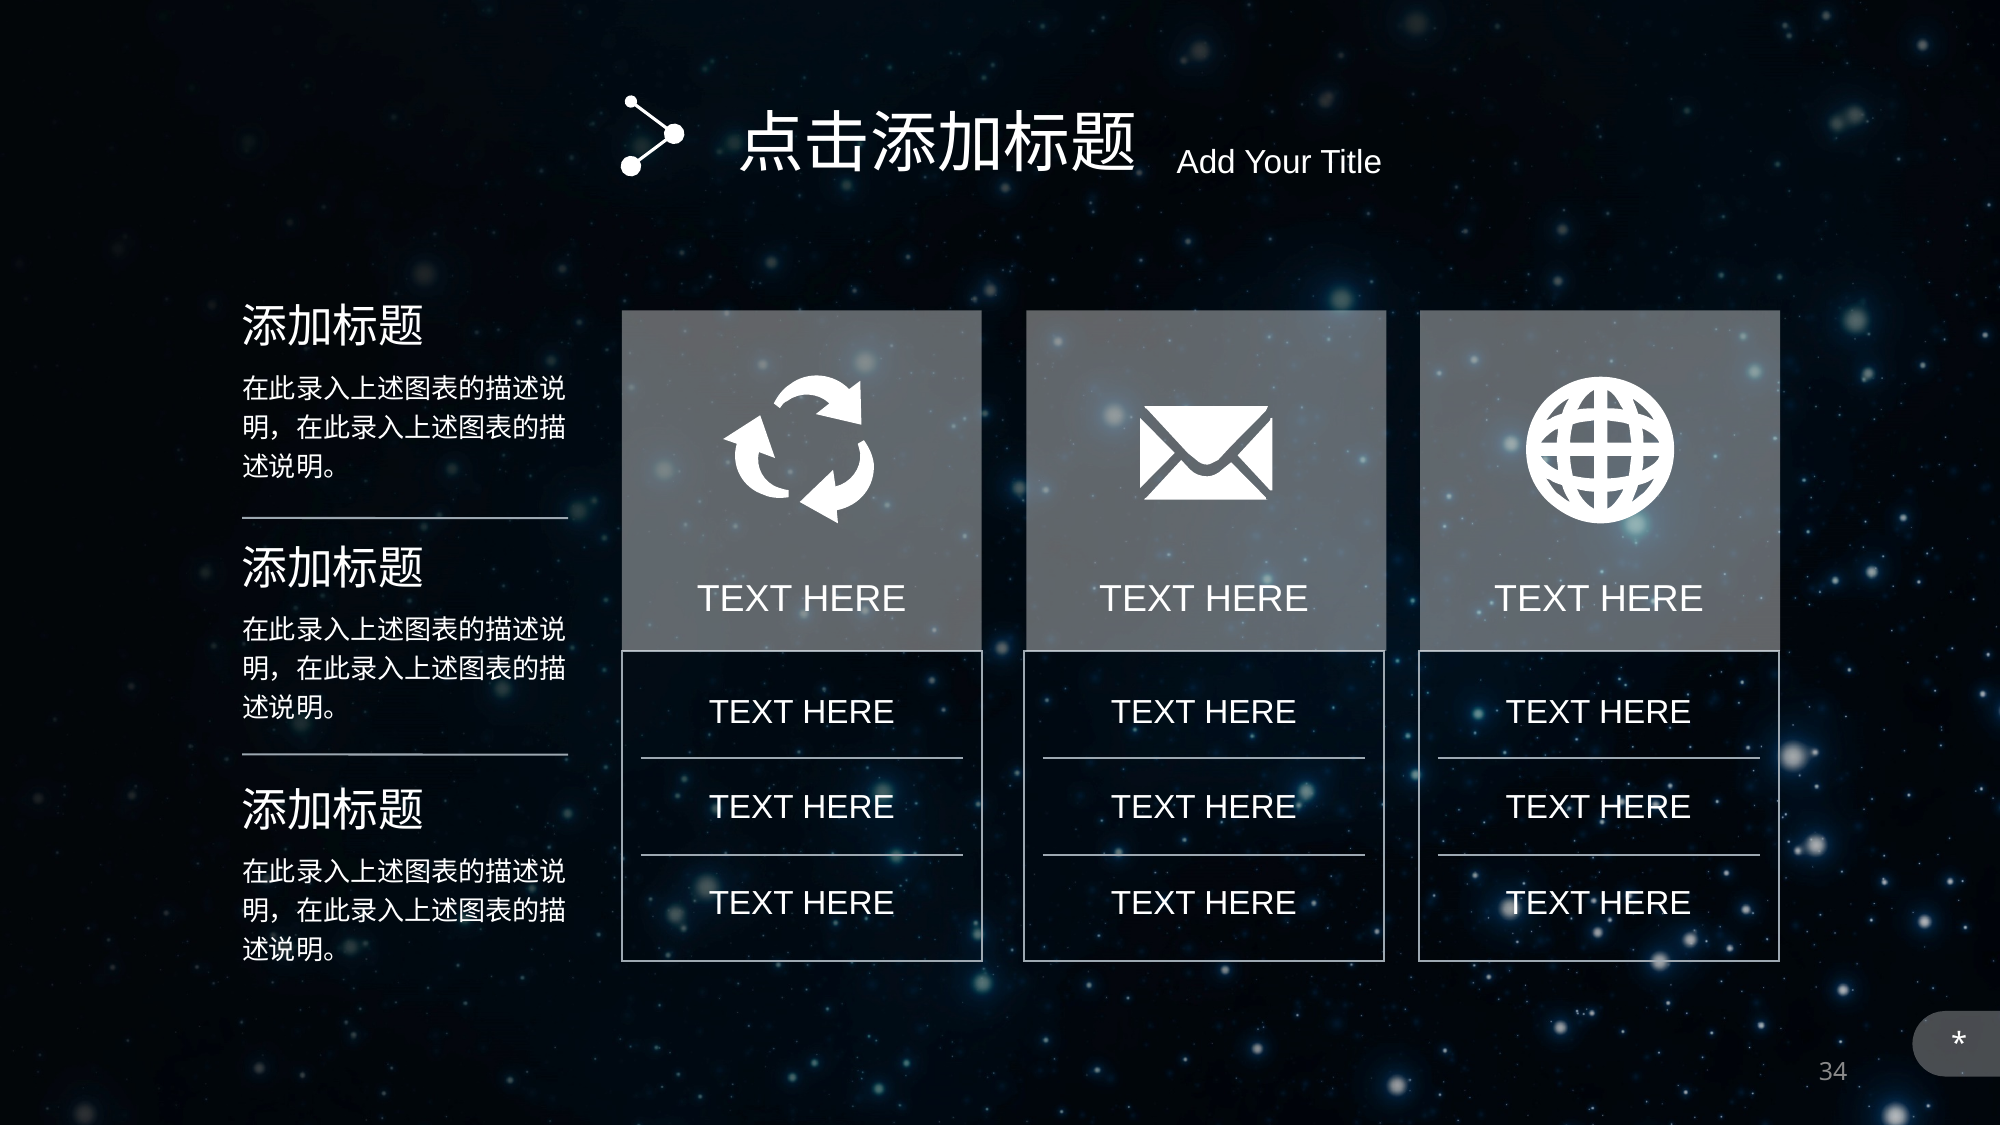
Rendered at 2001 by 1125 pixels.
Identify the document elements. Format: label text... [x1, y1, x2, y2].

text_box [1420, 310, 1781, 651]
text_box 添加标题 [226, 772, 468, 843]
text_box 添加标题 [226, 289, 468, 360]
text_box 点击添加标题 [722, 92, 1153, 188]
text_box * [1925, 1018, 2000, 1065]
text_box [1023, 650, 1384, 962]
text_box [630, 101, 675, 167]
text_box 在此录入上述图表的描述说明，在此录入上述图表的描述说明。 [227, 598, 599, 731]
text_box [621, 651, 982, 962]
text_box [1026, 310, 1387, 651]
slide_number 34 [1412, 1042, 1863, 1103]
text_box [1418, 650, 1779, 962]
picture [0, 0, 2000, 1125]
text_box Add Your Title [1161, 132, 1541, 188]
text_box 在此录入上述图表的描述说明，在此录入上述图表的描述说明。 [227, 840, 599, 973]
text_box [621, 310, 982, 651]
text_box [1912, 1010, 2000, 1077]
text_box 添加标题 [226, 531, 468, 602]
text_box 在此录入上述图表的描述说明，在此录入上述图表的描述说明。 [227, 357, 599, 490]
